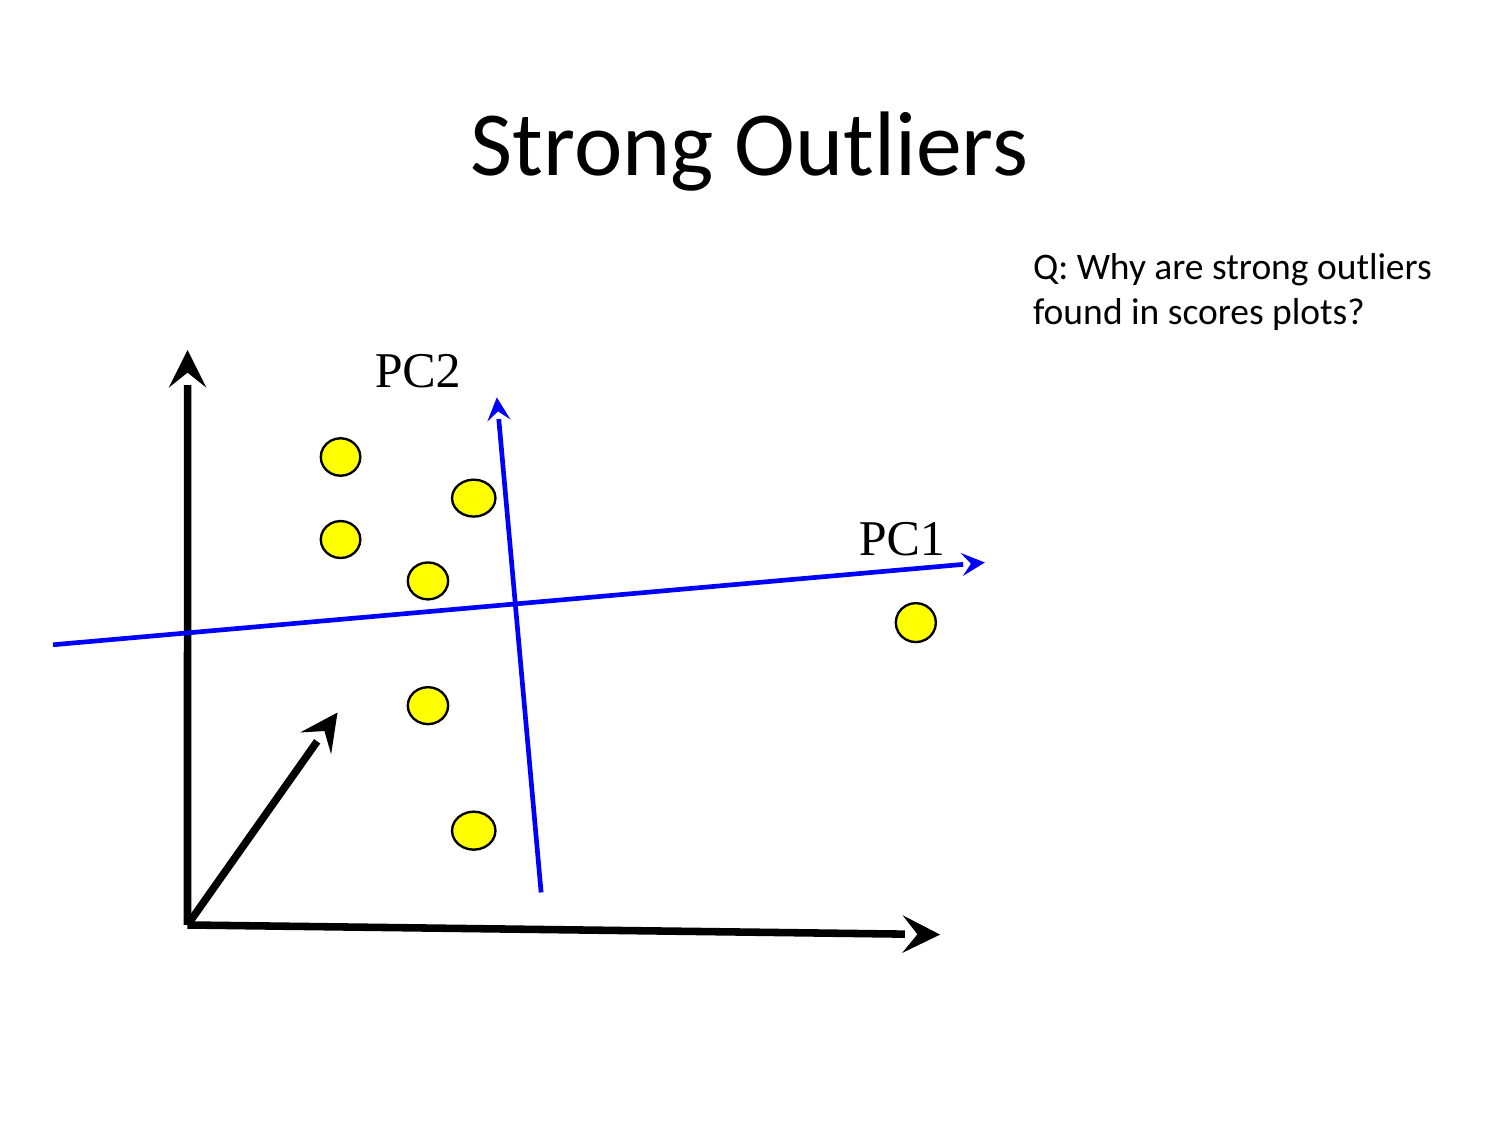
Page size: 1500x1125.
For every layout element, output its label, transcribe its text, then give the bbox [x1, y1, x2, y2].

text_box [52, 233, 1294, 935]
text_box Q: Why are strong outliers found in scores plots? [1296, 235, 1471, 340]
title Strong Outliers [75, 45, 1425, 233]
